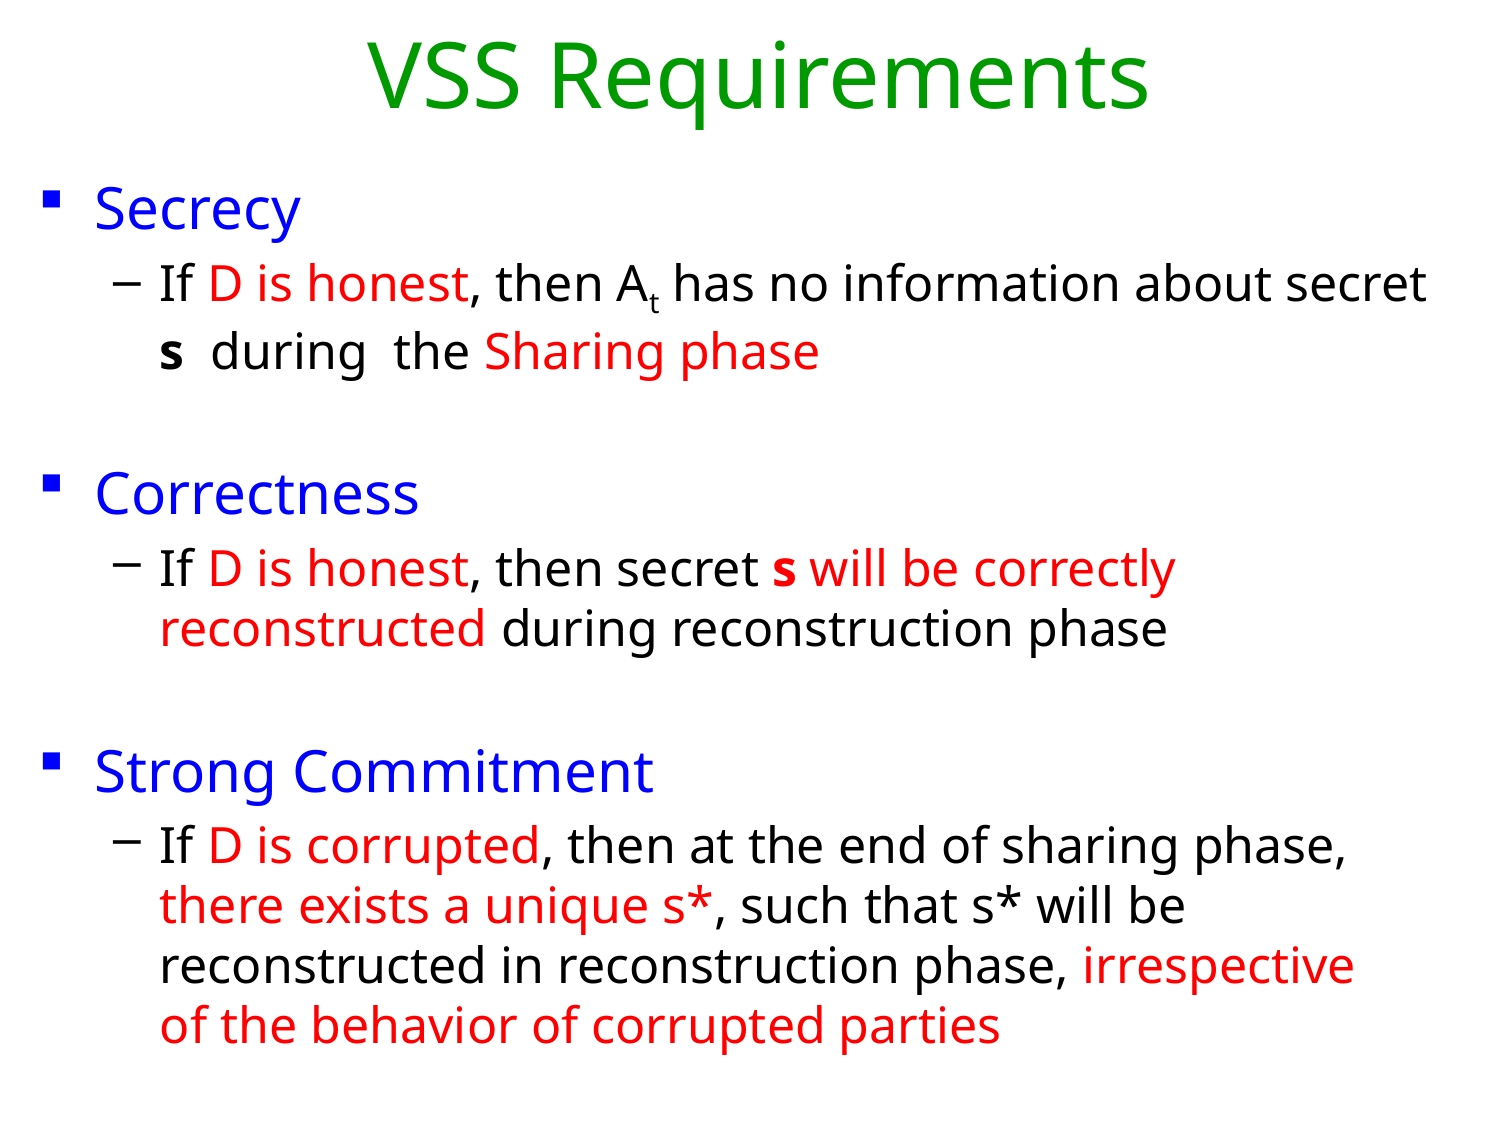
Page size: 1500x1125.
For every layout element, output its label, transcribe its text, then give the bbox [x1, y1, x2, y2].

text_box Strong Commitment If D is corrupted, then at the end of sharing phase, there exists a unique s*, such that s* will be reconstructed in reconstruction phase, irrespective of the behavior of corrupted parties [23, 726, 1383, 1062]
text_box Correctness If D is honest, then secret s will be correctly reconstructed during reconstruction phase [23, 448, 1454, 664]
title VSS Requirements [112, 2, 1407, 141]
text_box Secrecy If D is honest, then At has no information about secret s during the Sharing phase [23, 164, 1454, 404]
